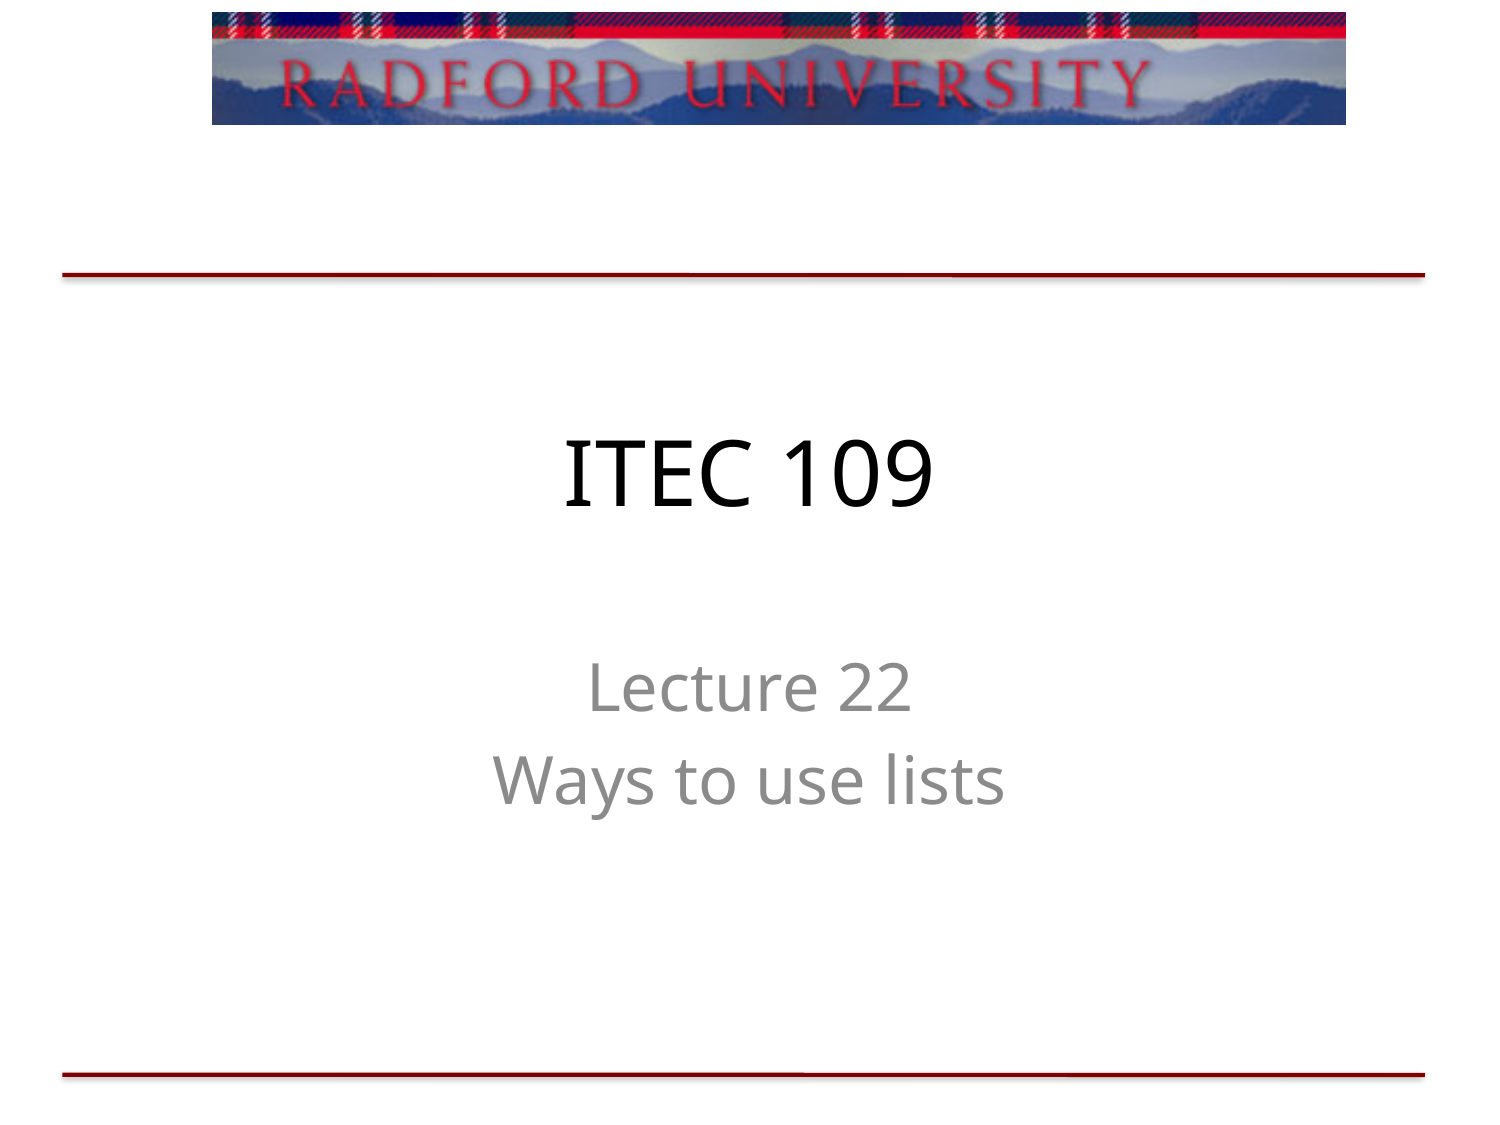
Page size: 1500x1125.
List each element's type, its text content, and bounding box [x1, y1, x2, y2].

picture [212, 12, 1346, 125]
title ITEC 109 [112, 349, 1388, 591]
subtitle Lecture 22 Ways to use lists [225, 637, 1275, 925]
